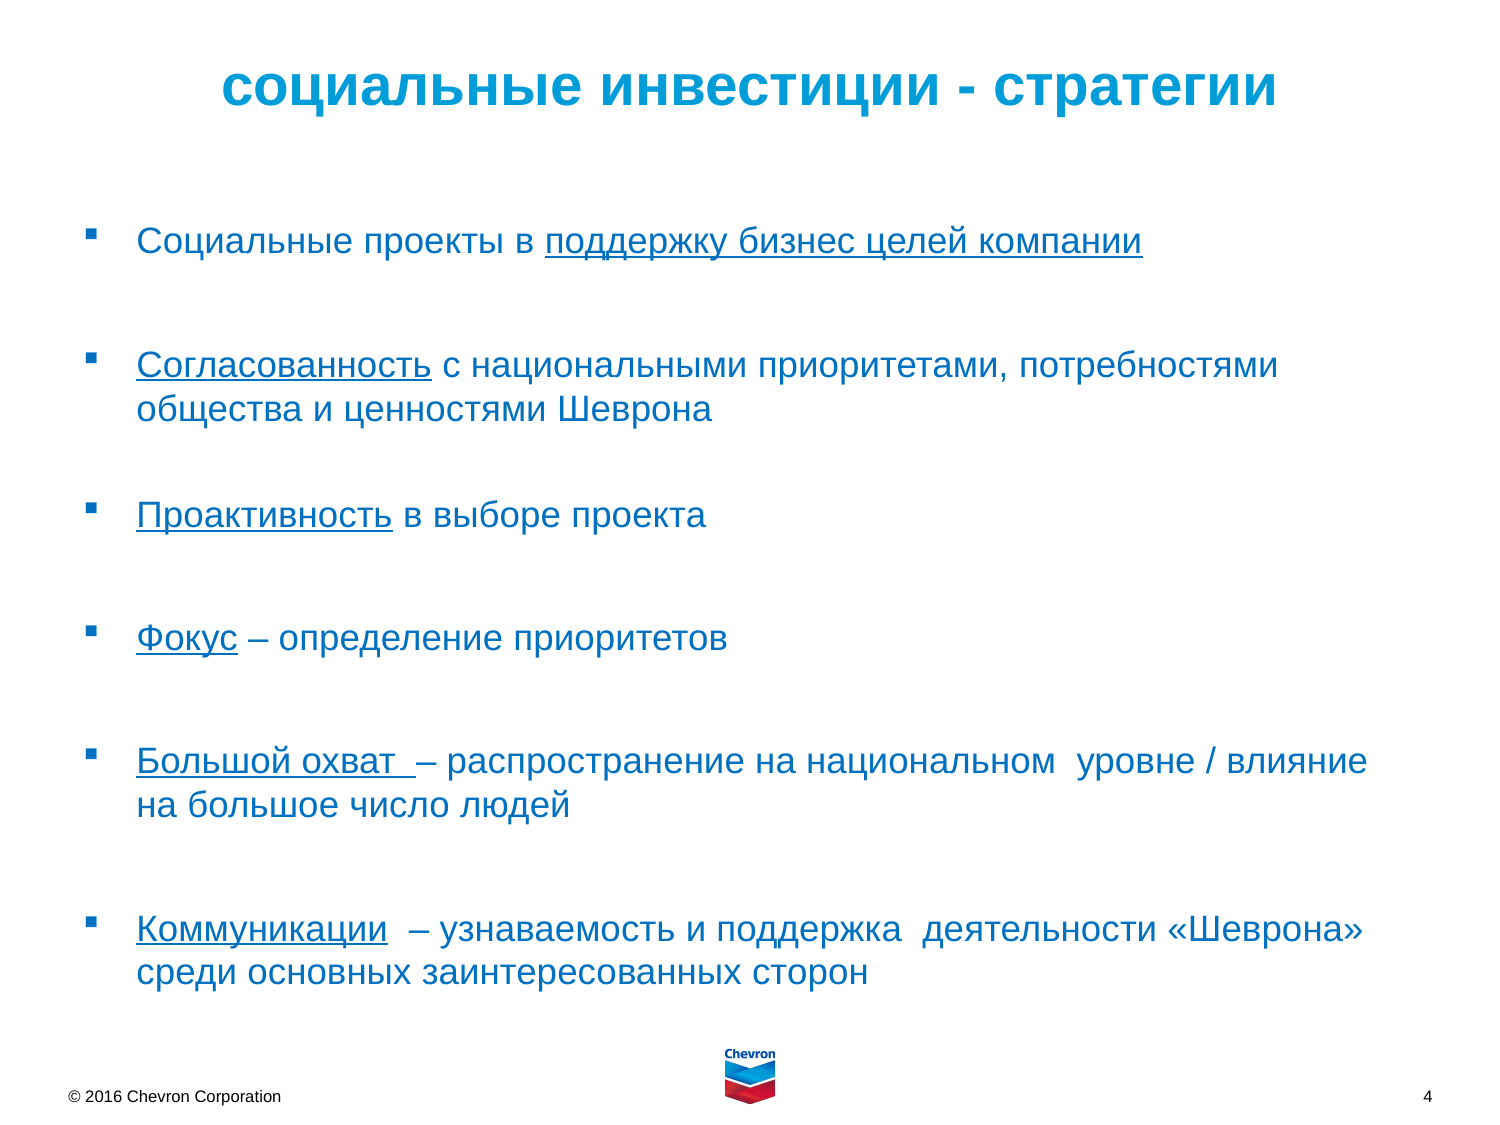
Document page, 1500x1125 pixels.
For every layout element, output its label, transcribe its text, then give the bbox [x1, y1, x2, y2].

picture [708, 1032, 792, 1121]
list Социальные проекты в поддержку бизнес целей компании Согласованность с национальными приоритетами, потребностями общества и ценностями Шеврона Проактивность в выборе проекта Фокус – определение приоритетов Большой охват – распространение на национальном уровне / влияние на большое число людей Коммуникации – узнаваемость и поддержка деятельности «Шеврона» среди основных заинтересованных сторон [82, 217, 1421, 999]
title социальные инвестиции - стратегии [67, 39, 1433, 181]
